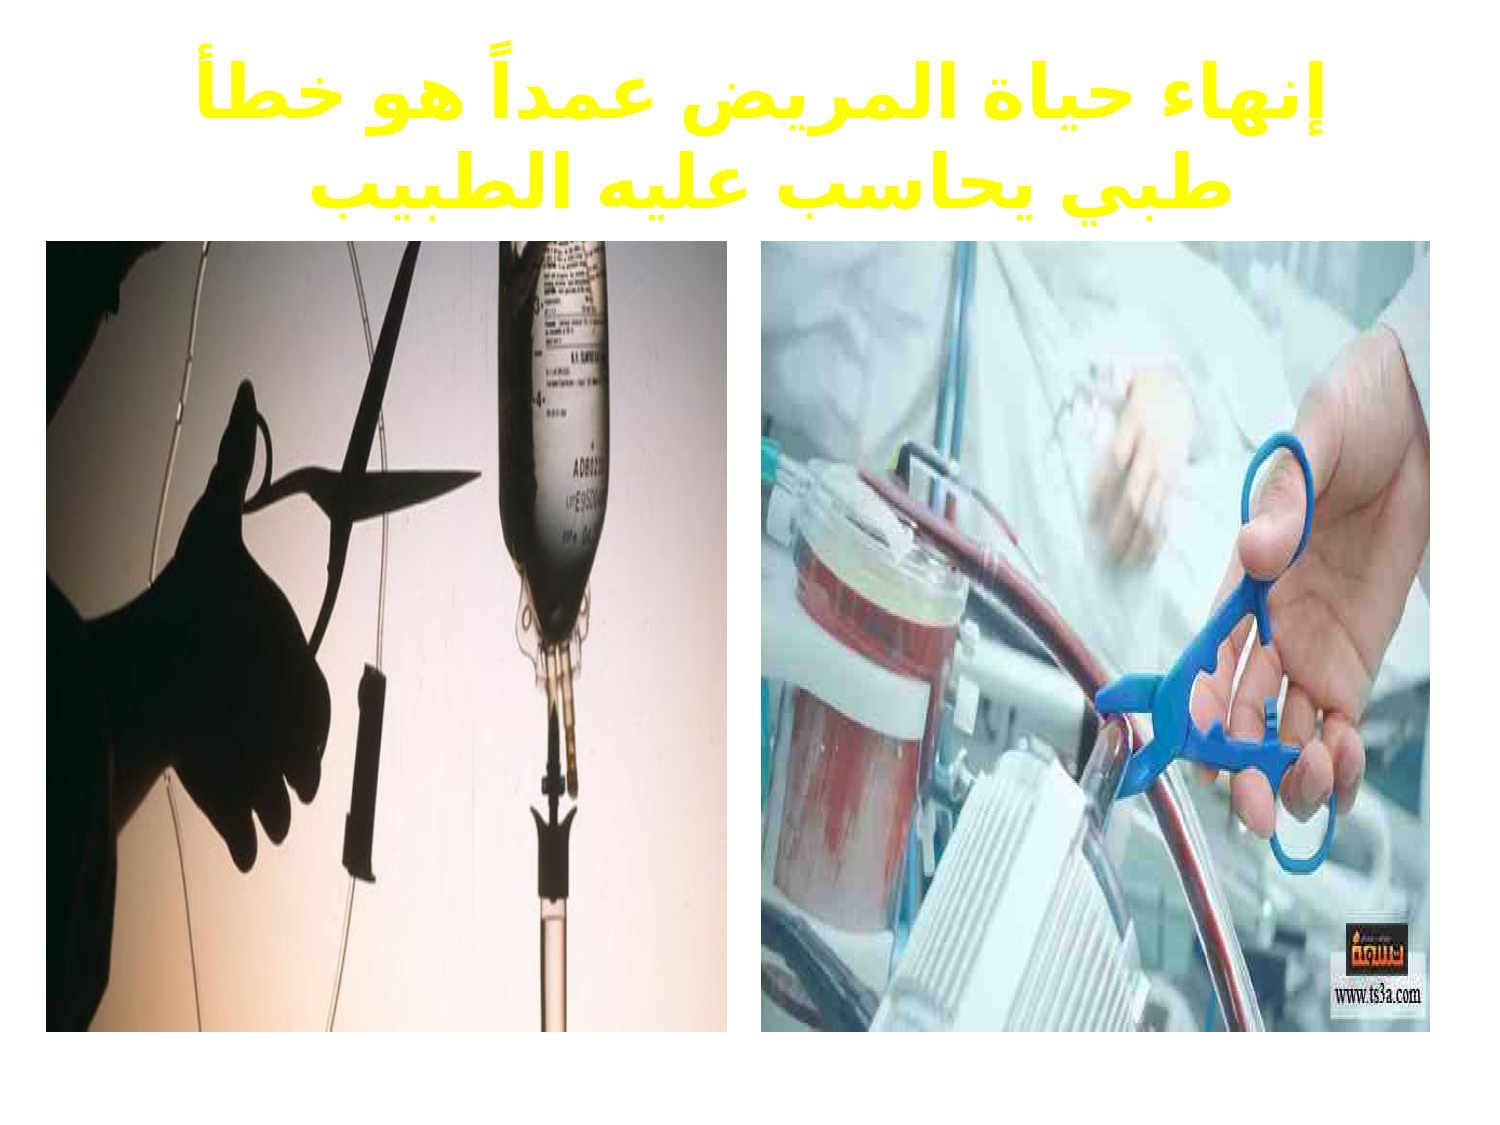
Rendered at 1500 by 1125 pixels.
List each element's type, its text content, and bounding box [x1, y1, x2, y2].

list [46, 241, 727, 1032]
picture [761, 241, 1430, 1032]
title إنهاء حياة المريض عمداً هو خطأ طبي يحاسب عليه الطبيب [96, 51, 1428, 216]
